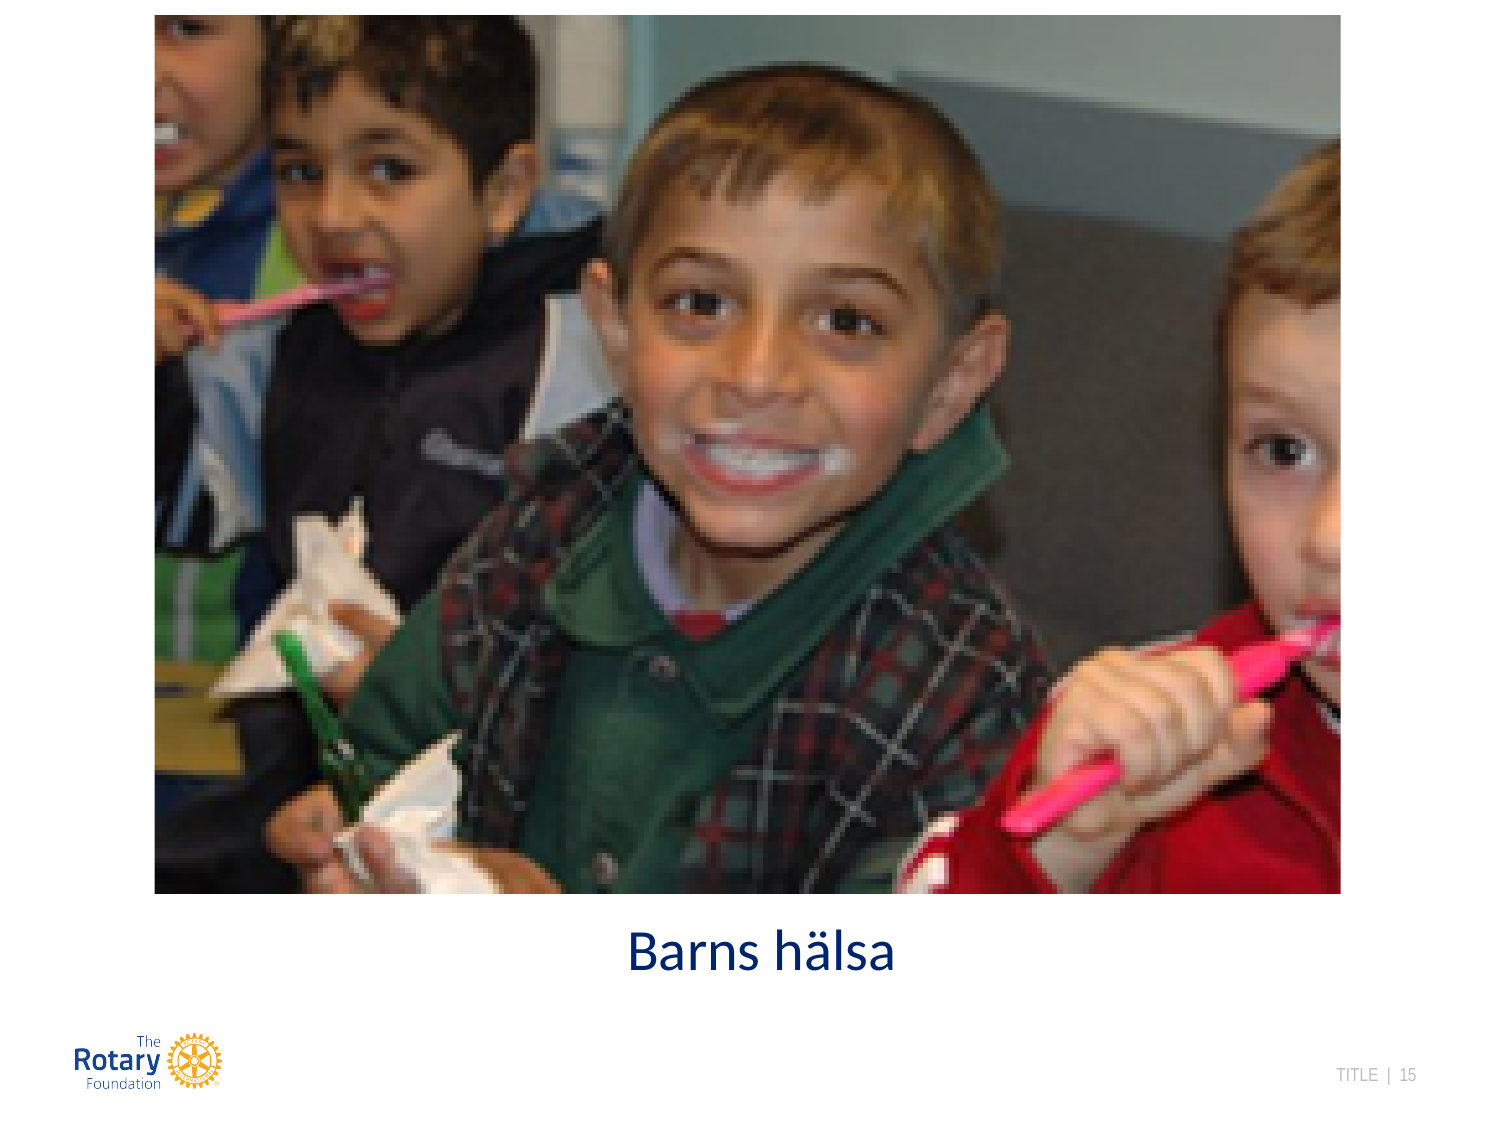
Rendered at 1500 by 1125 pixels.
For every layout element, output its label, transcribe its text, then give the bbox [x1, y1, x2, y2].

picture [154, 15, 1341, 906]
picture [75, 1038, 222, 1089]
list Barns hälsa [64, 905, 1459, 1038]
